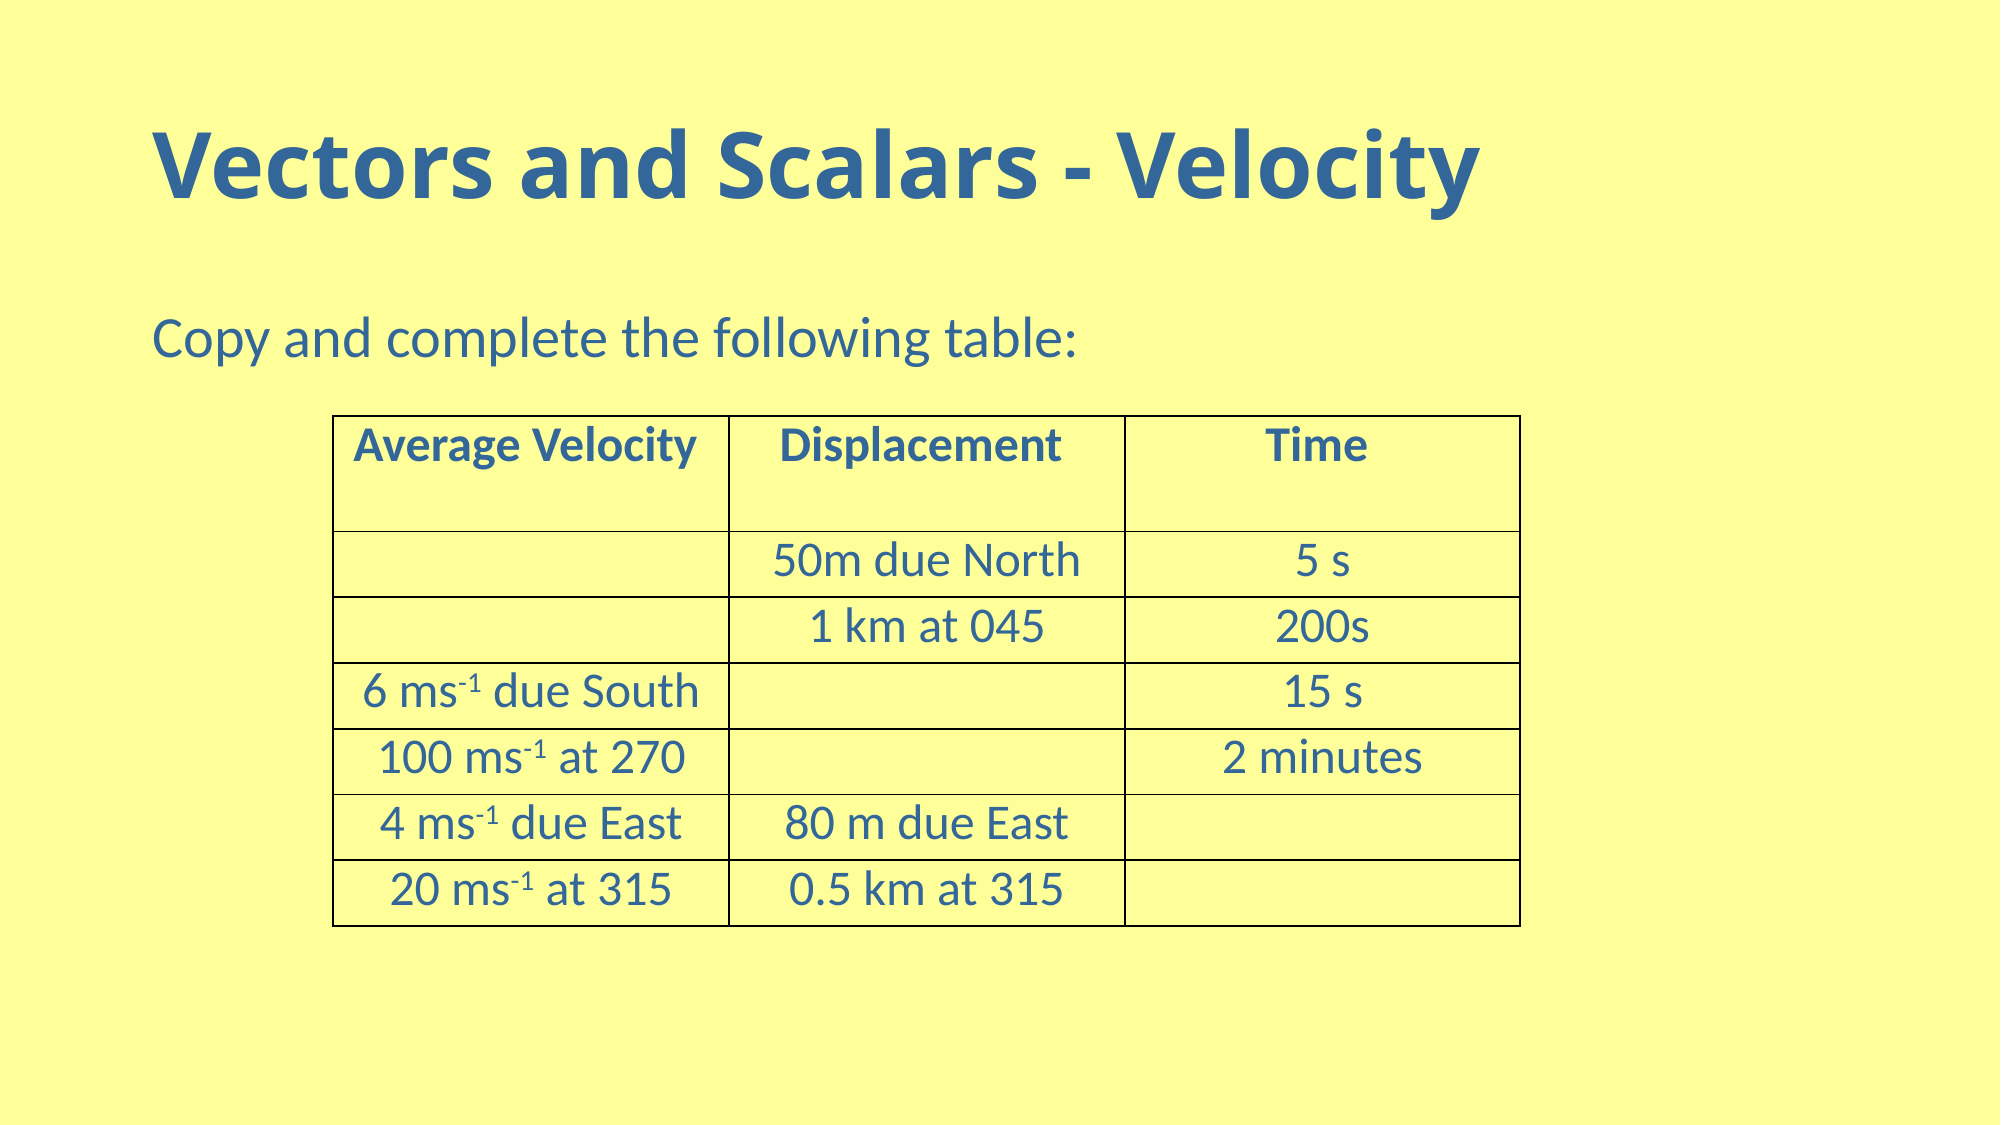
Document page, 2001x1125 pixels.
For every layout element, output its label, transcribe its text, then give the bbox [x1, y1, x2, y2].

table_cell 4 ms-1 due East [334, 795, 728, 859]
table_cell 15 s [1126, 664, 1519, 728]
table_cell [1126, 795, 1519, 859]
table_cell 100 ms-1 at 270 [334, 730, 728, 794]
table_cell [730, 730, 1124, 794]
table_cell 20 ms-1 at 315 [334, 861, 728, 925]
table_header Average Velocity [334, 417, 728, 531]
table_cell [334, 532, 728, 596]
table_cell 200s [1126, 598, 1519, 662]
list Copy and complete the following table: [137, 299, 1863, 1014]
table_cell 0.5 km at 315 [730, 861, 1124, 925]
table_cell 1 km at 045 [730, 598, 1124, 662]
table_cell [334, 598, 728, 662]
table_header Time [1126, 417, 1519, 531]
table_cell 5 s [1126, 532, 1519, 596]
table_cell [1126, 861, 1519, 925]
title Vectors and Scalars - Velocity [137, 59, 1863, 278]
table_header Displacement [730, 417, 1124, 531]
table_cell 2 minutes [1126, 730, 1519, 794]
table_cell 50m due North [730, 532, 1124, 596]
table_cell 6 ms-1 due South [334, 664, 728, 728]
table_cell [730, 664, 1124, 728]
table_cell 80 m due East [730, 795, 1124, 859]
